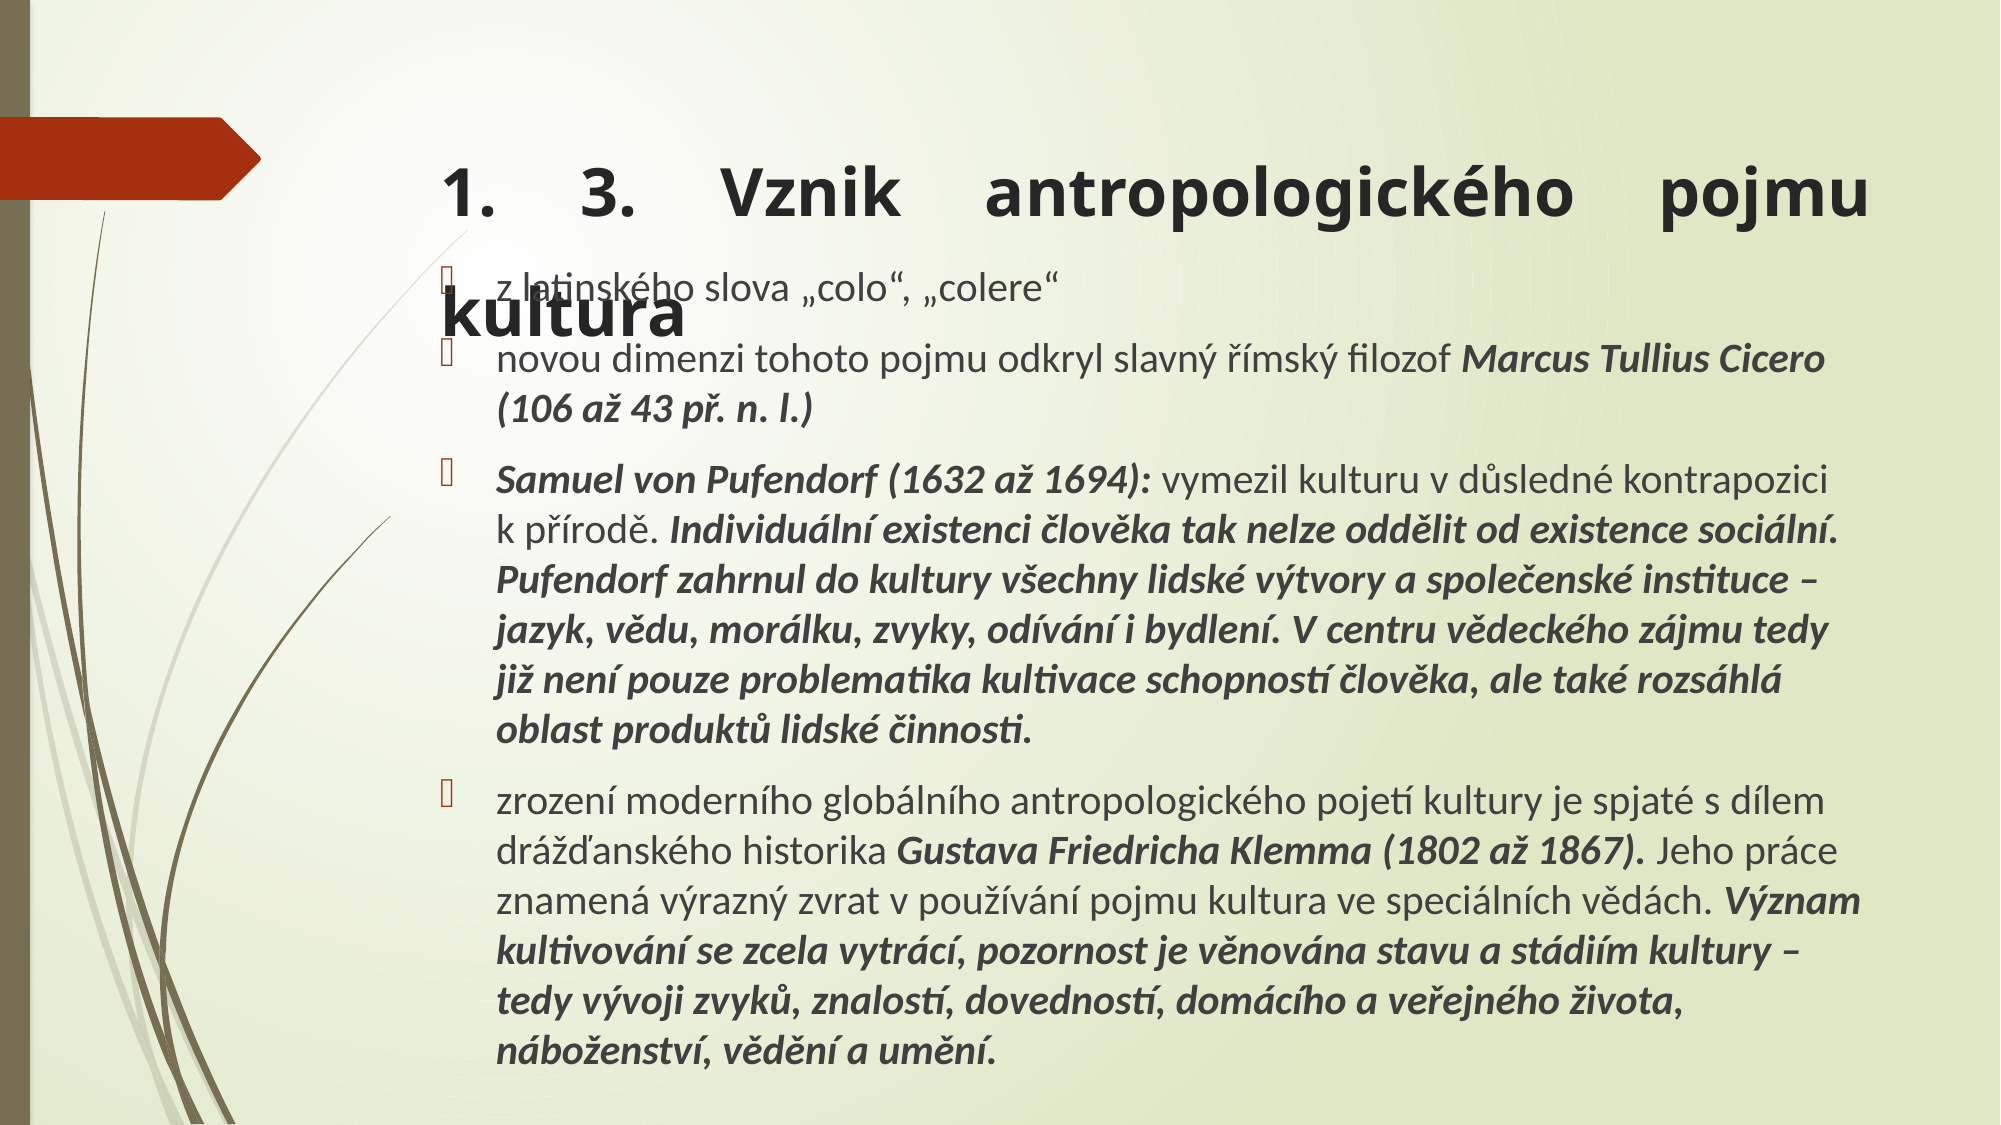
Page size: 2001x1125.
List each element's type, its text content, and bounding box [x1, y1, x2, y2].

list z latinského slova „colo“, „colere“ novou dimenzi tohoto pojmu odkryl slavný římský filozof Marcus Tullius Cicero (106 až 43 př. n. l.) Samuel von Pufendorf (1632 až 1694): vymezil kulturu v důsledné kontrapozici k přírodě. Individuální existenci člověka tak nelze oddělit od existence sociální. Pufendorf zahrnul do kultury všechny lidské výtvory a společenské instituce – jazyk, vědu, morálku, zvyky, odívání i bydlení. V centru vědeckého zájmu tedy již není pouze problematika kultivace schopností člověka, ale také rozsáhlá oblast produktů lidské činnosti. zrození moderního globálního antropologického pojetí kultury je spjaté s dílem drážďanského historika Gustava Friedricha Klemma (1802 až 1867). Jeho práce znamená výrazný zvrat v používání pojmu kultura ve speciálních vědách. Význam kultivování se zcela vytrácí, pozornost je věnována stavu a stádiím kultury – tedy vývoji zvyků, znalostí, dovedností, domácího a veřejného života, náboženství, vědění a umění. [424, 252, 1888, 873]
title 1. 3. Vznik antropologického pojmu kultura [425, 102, 1888, 252]
